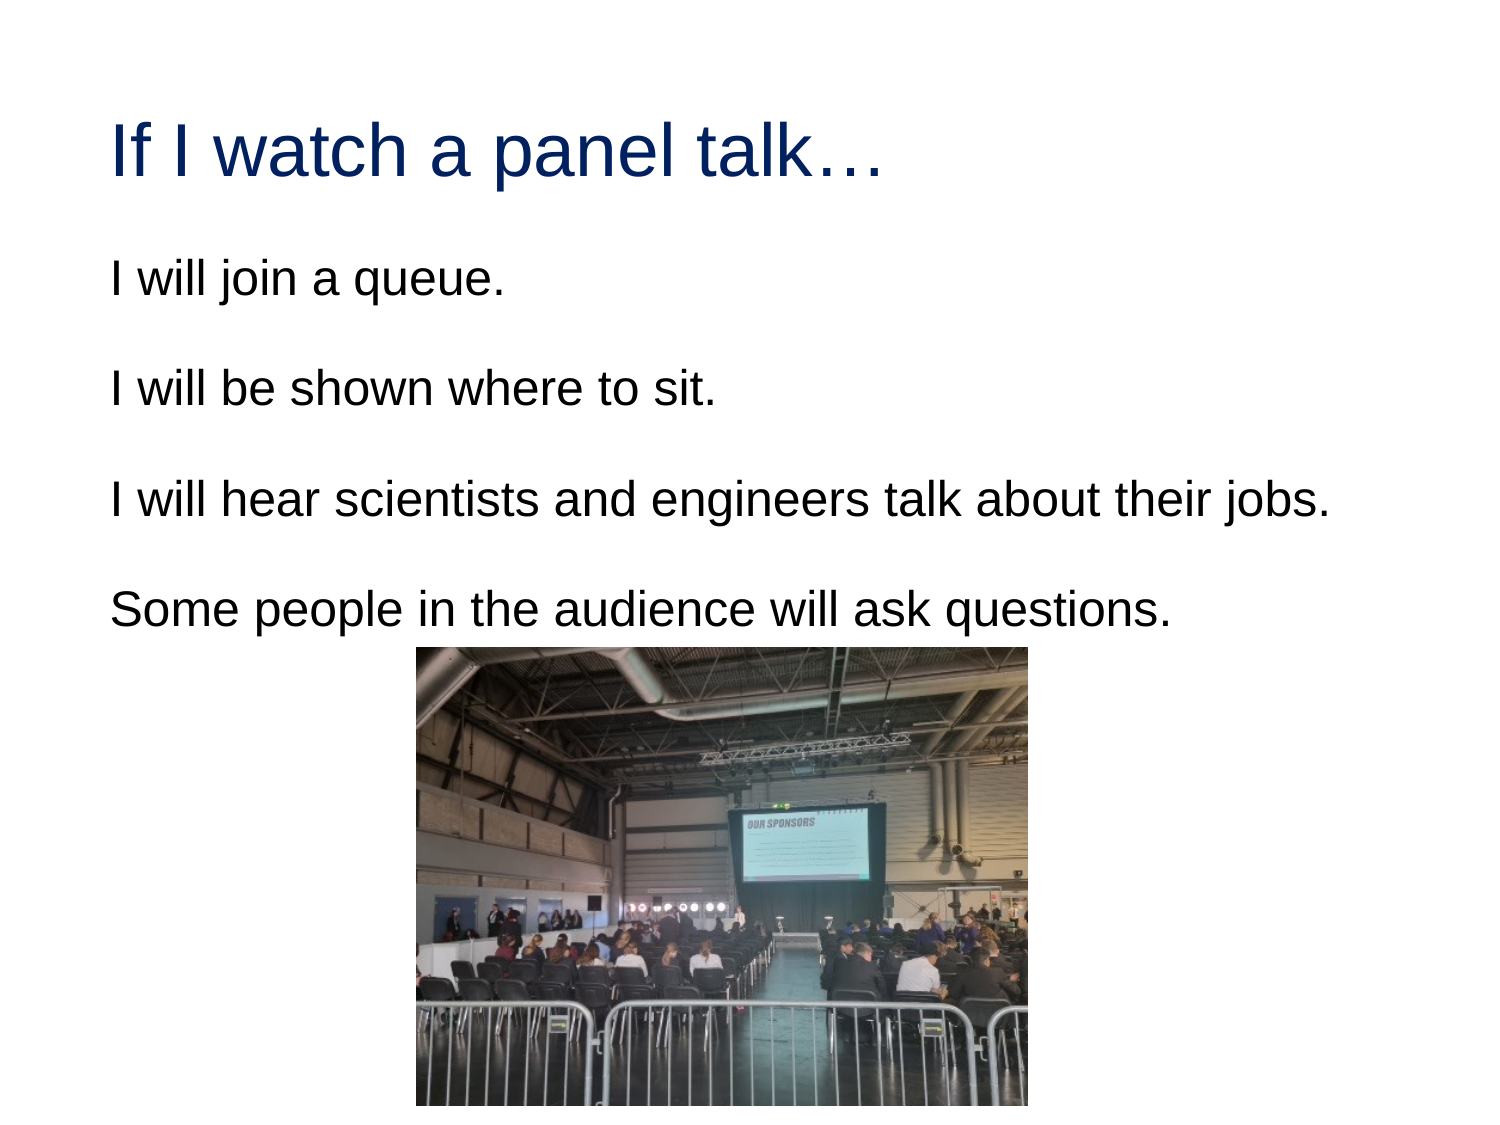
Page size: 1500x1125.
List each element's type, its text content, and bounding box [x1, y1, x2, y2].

title If I watch a panel talk… [101, 63, 1055, 201]
list I will join a queue. I will be shown where to sit. I will hear scientists and engineers talk about their jobs. Some people in the audience will ask questions. [101, 201, 1451, 941]
picture [415, 647, 1029, 1107]
